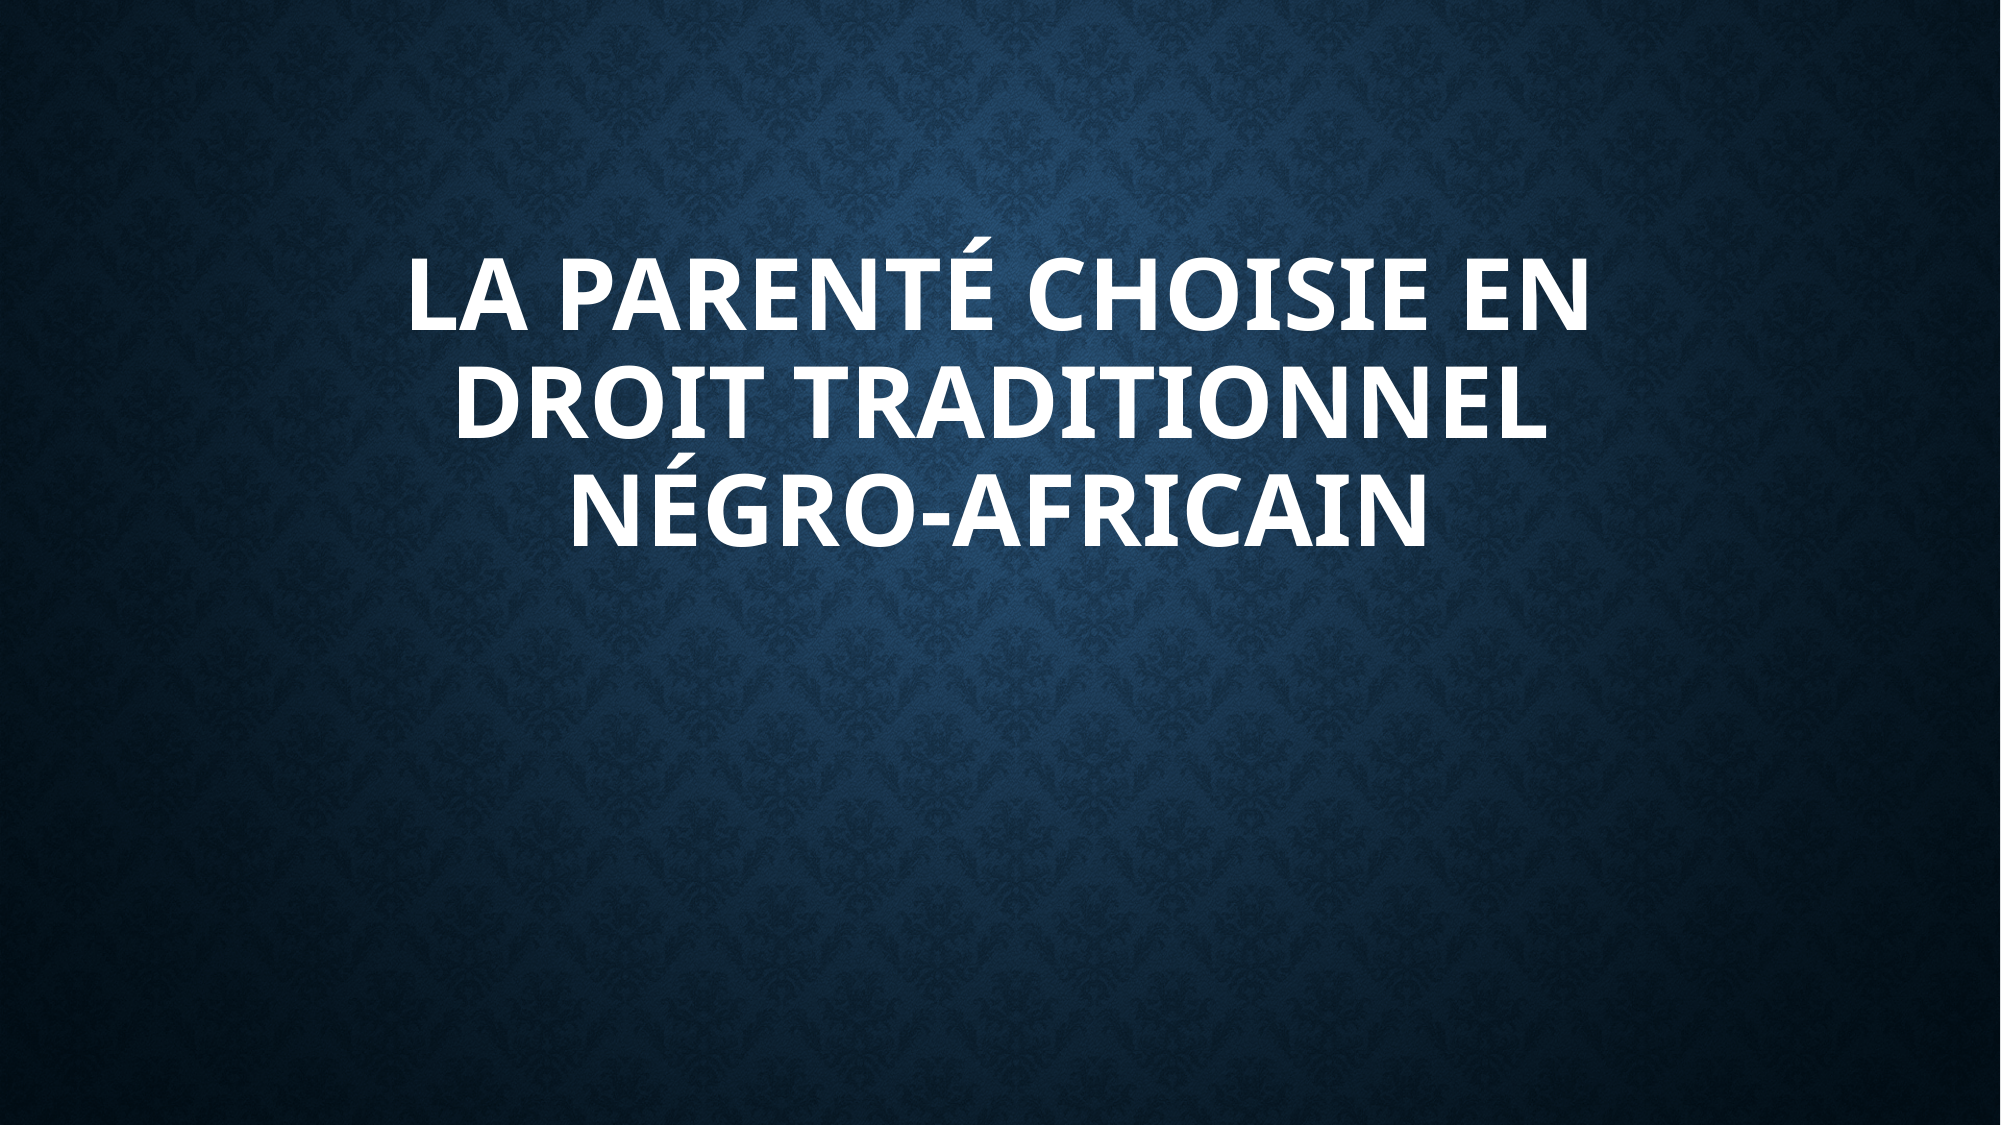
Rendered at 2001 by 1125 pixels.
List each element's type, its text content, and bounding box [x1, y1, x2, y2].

title La parenté choisie en droit traditionnel négro-africain [261, 184, 1739, 576]
